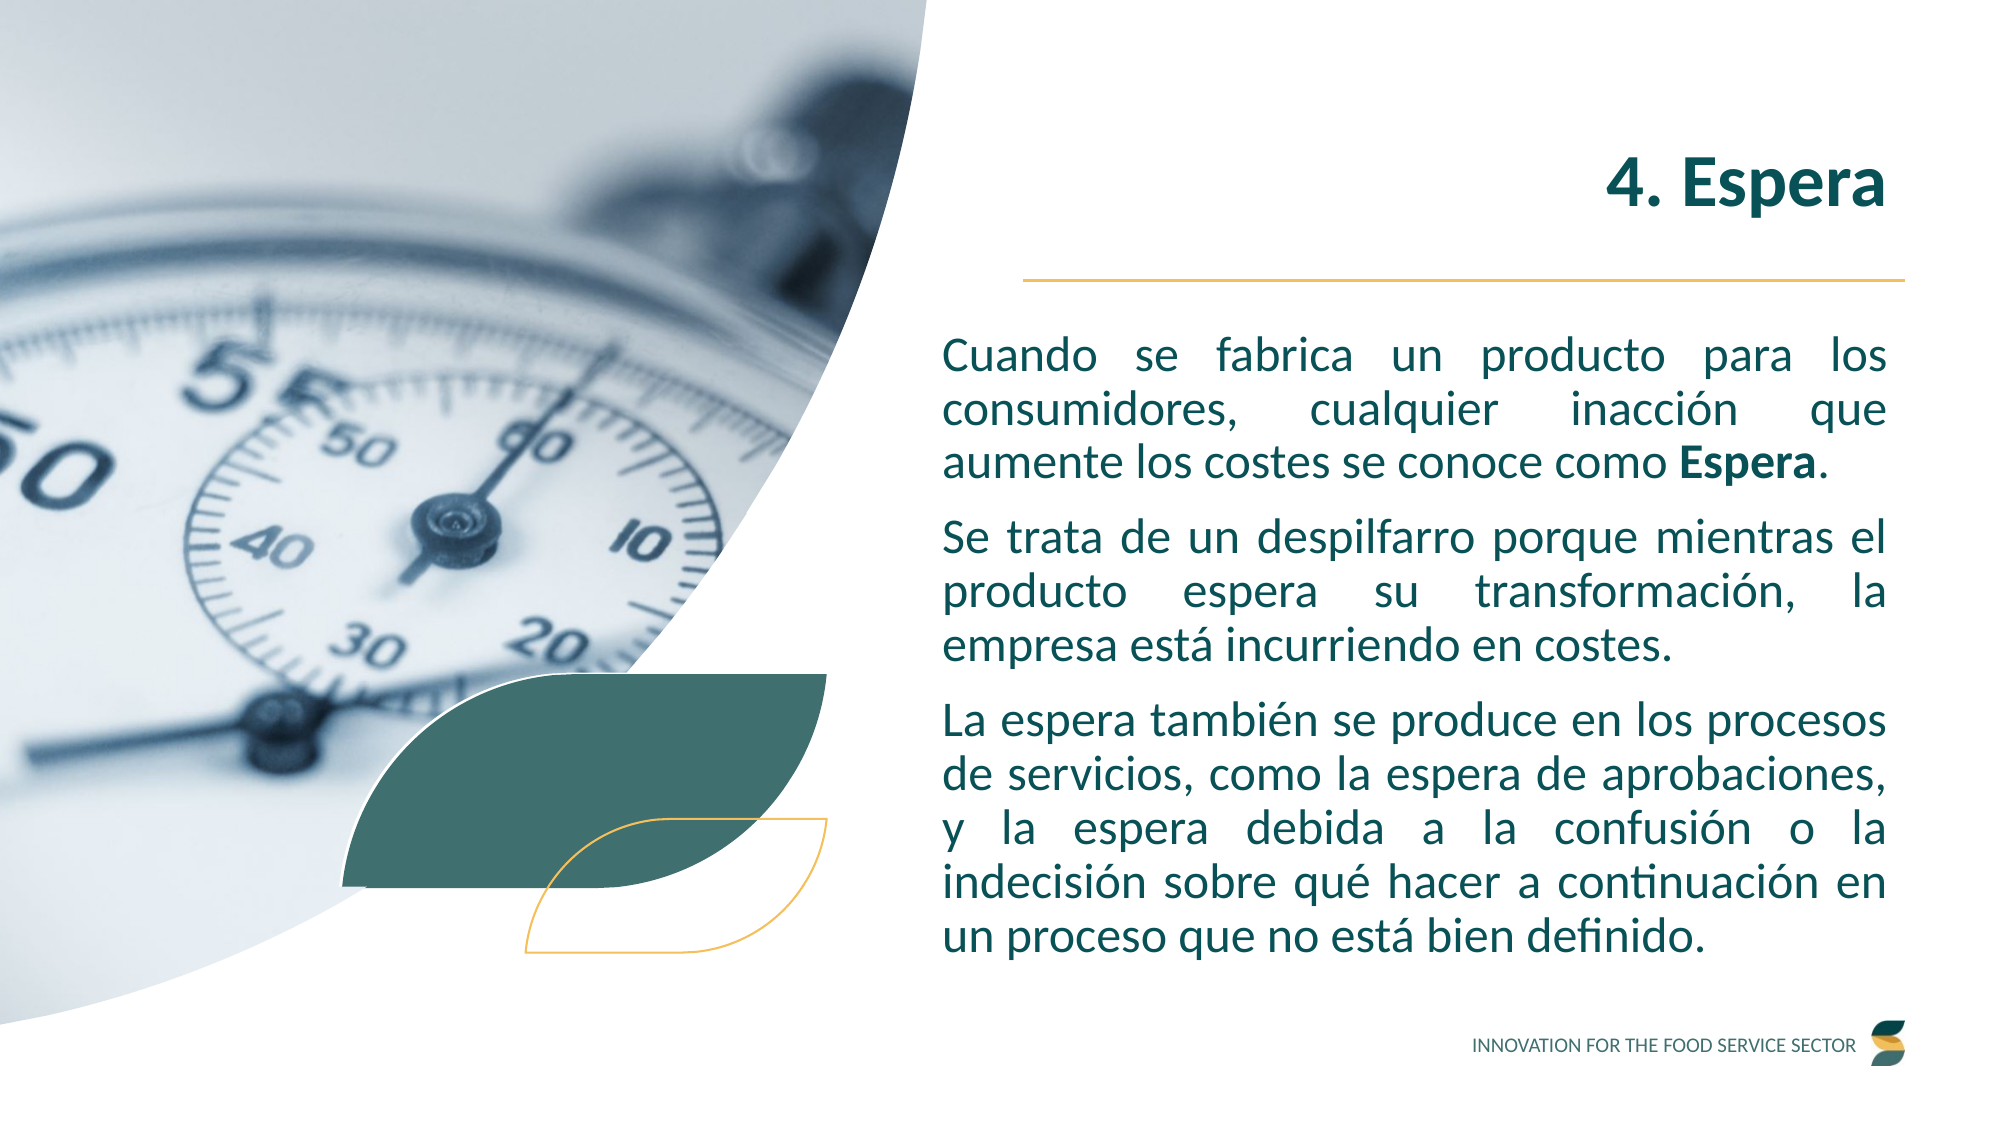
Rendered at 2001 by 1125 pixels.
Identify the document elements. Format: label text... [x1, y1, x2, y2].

list Cuando se fabrica un producto para los consumidores, cualquier inacción que aumente los costes se conoce como Espera. Se trata de un despilfarro porque mientras el producto espera su transformación, la empresa está incurriendo en costes. La espera también se produce en los procesos de servicios, como la espera de aprobaciones, y la espera debida a la confusión o la indecisión sobre qué hacer a continuación en un proceso que no está bien definido. [927, 320, 1903, 968]
picture [0, 0, 927, 1025]
picture [1871, 1020, 1905, 1066]
list 4. Espera [1036, 134, 1903, 249]
